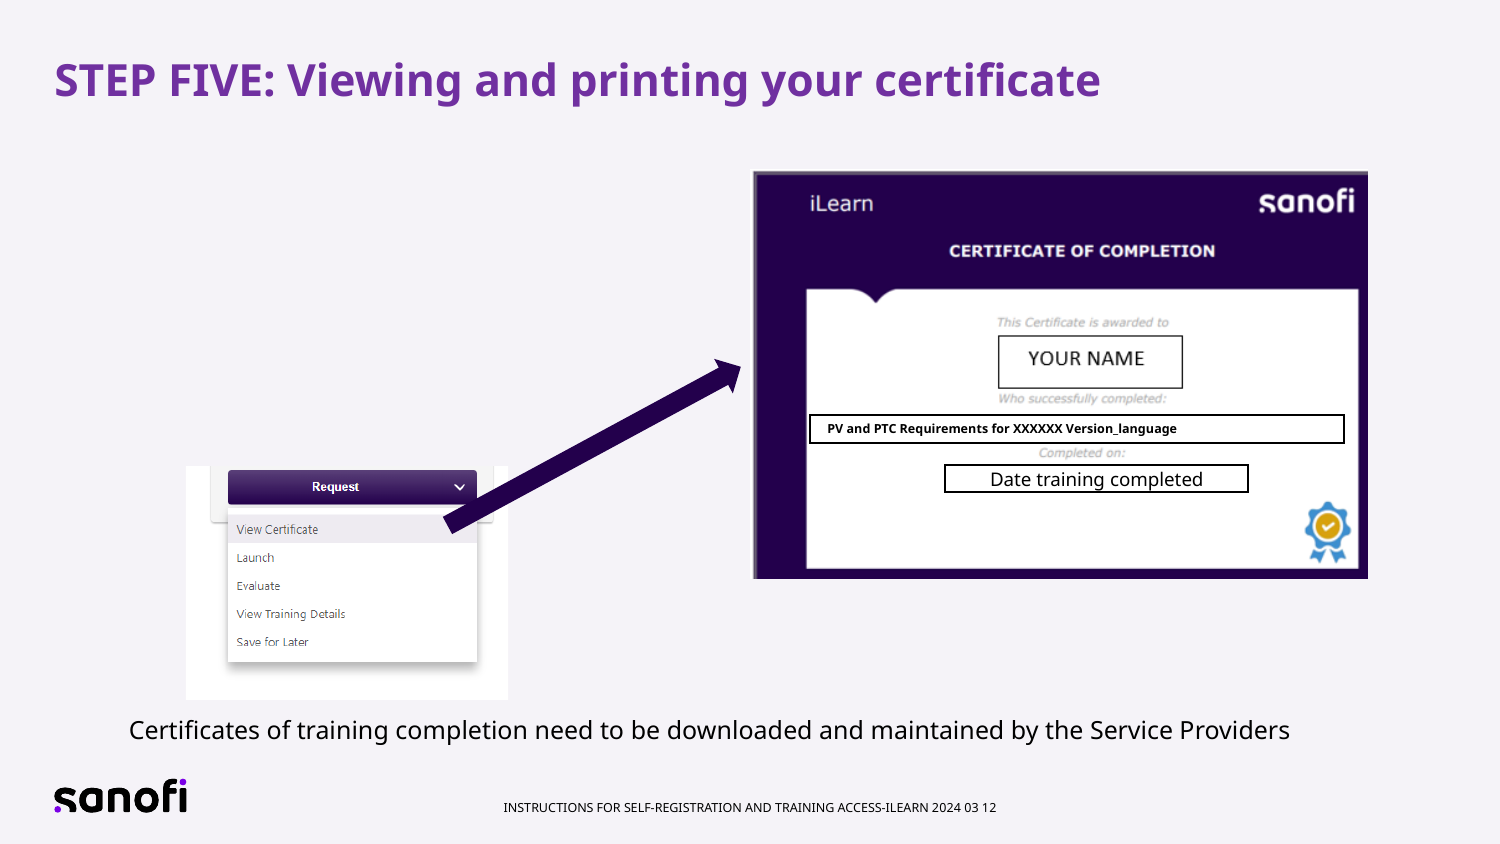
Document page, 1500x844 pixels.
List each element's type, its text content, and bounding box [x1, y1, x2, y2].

text_box Certificates of training completion need to be downloaded and maintained by the Service Providers [114, 707, 1459, 752]
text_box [749, 169, 1368, 579]
text_box [509, 357, 743, 505]
picture [185, 466, 509, 700]
title STEP FIVE: Viewing and printing your certificate [54, 58, 1447, 151]
footer Instructions for Self-Registration and Training Access-iLearn 2024 03 12 [352, 797, 1148, 819]
